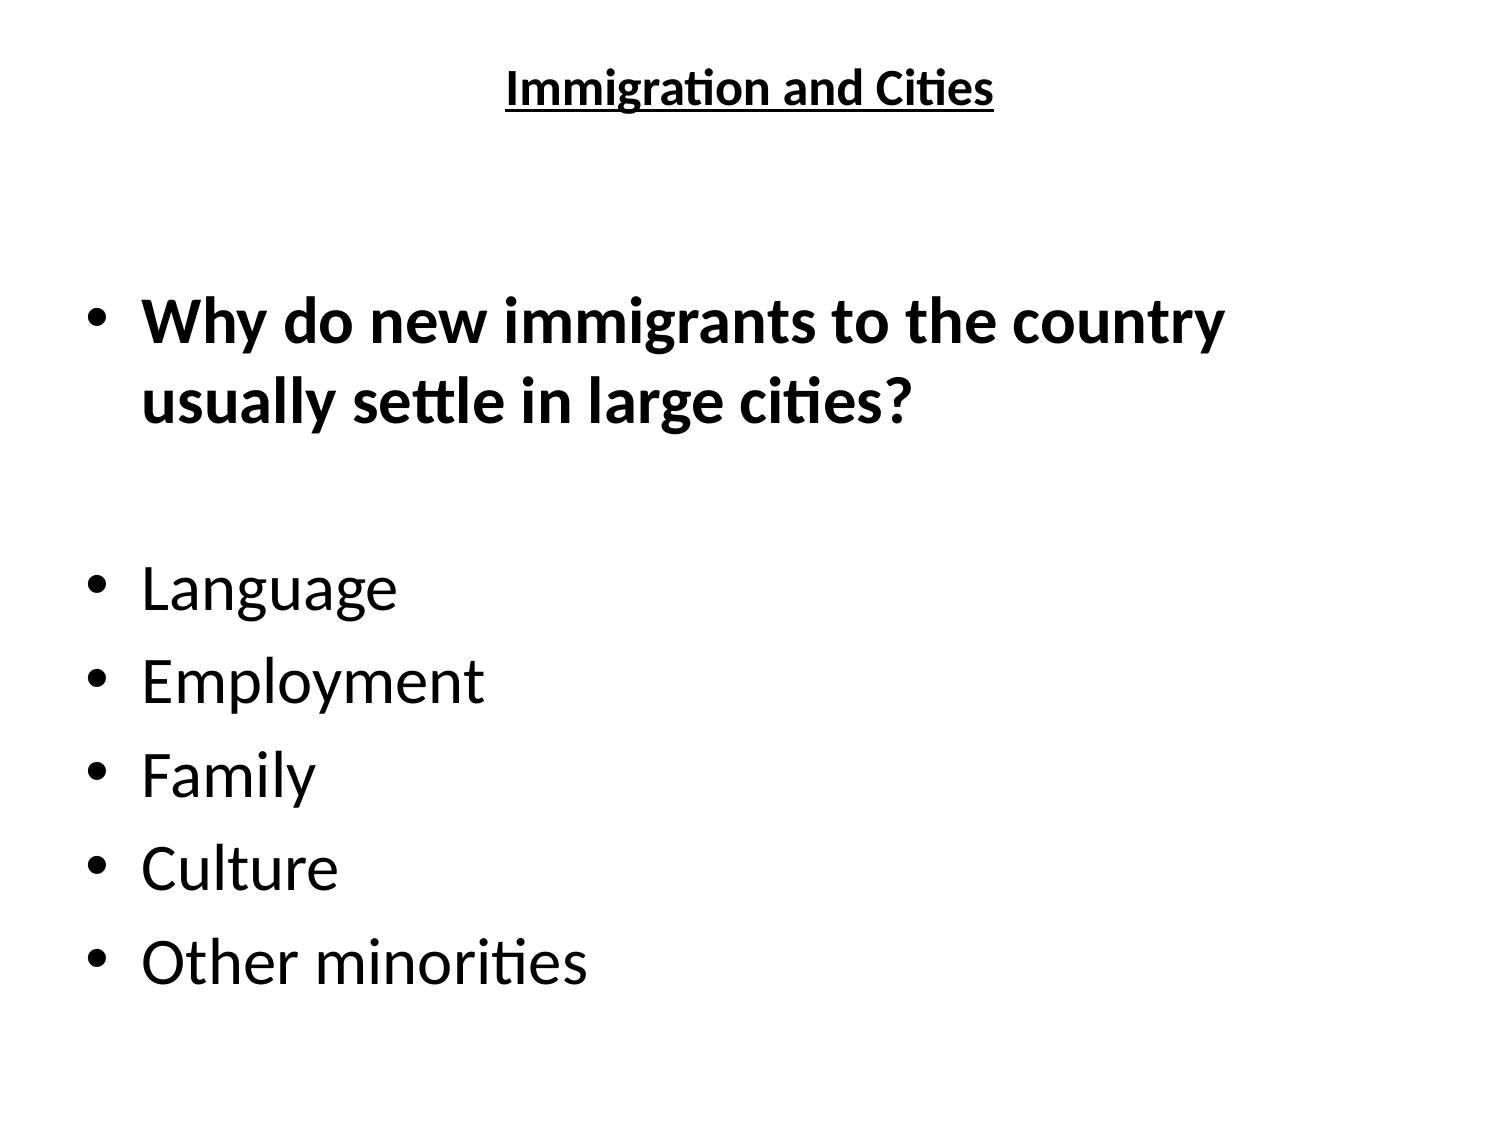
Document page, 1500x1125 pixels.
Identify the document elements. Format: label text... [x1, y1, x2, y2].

title Immigration and Cities [75, 45, 1425, 188]
list Why do new immigrants to the country usually settle in large cities? Language Employment Family Culture Other minorities [70, 175, 1421, 1020]
